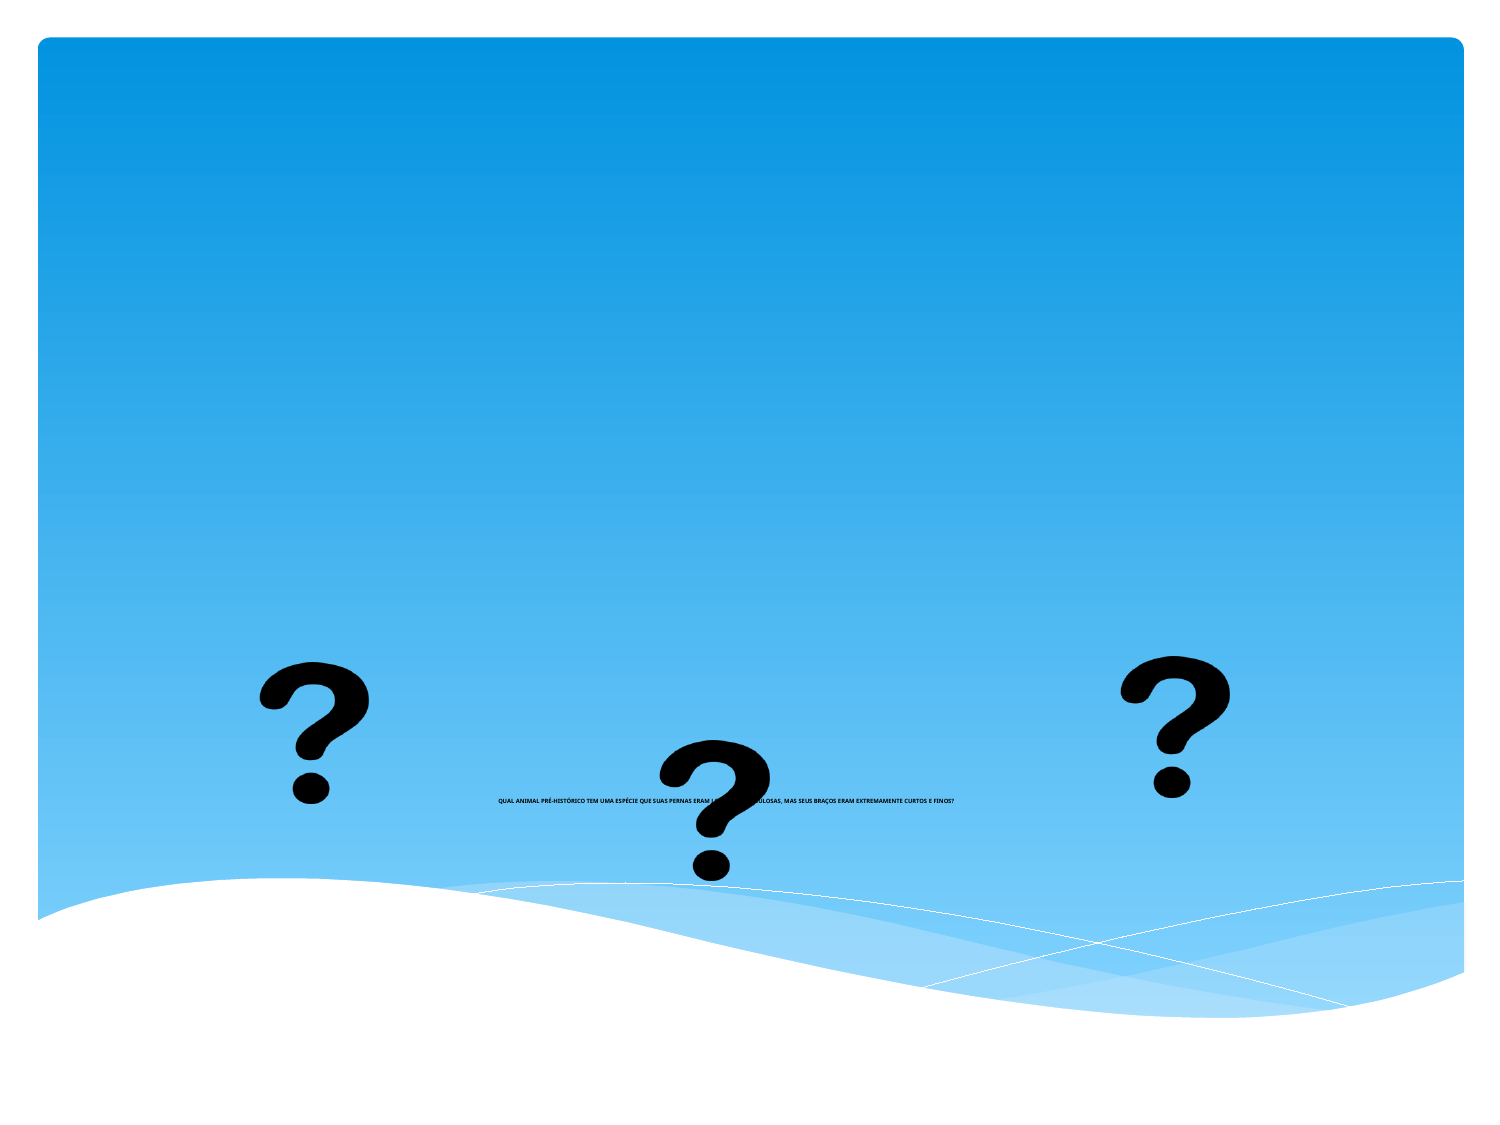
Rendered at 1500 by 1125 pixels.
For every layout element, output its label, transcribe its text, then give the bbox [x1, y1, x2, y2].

picture [631, 740, 798, 882]
title QUAL ANIMAL PRÉ-HISTÓRICO TEM UMA ESPÉCIE QUE SUAS PERNAS ERAM LONGAS E MUSCULOSAS, MAS SEUS BRAÇOS ERAM EXTREMAMENTE CURTOS E FINOS? [88, 668, 1364, 820]
picture [1092, 656, 1259, 798]
picture [231, 662, 397, 804]
